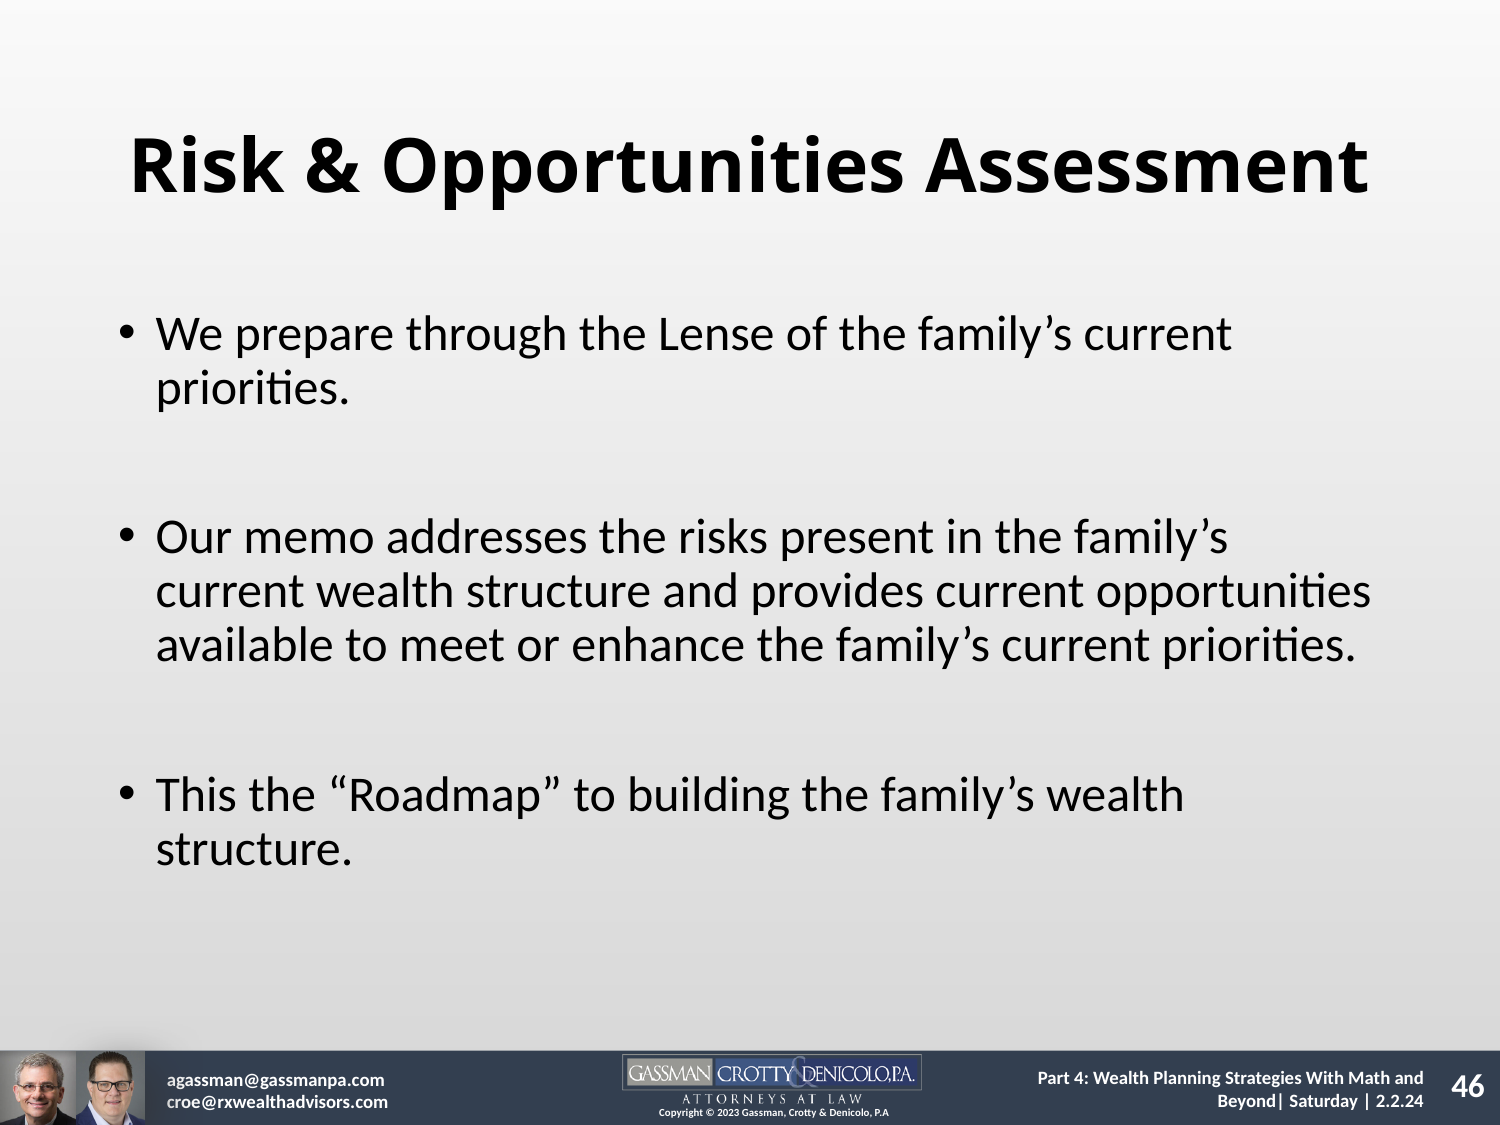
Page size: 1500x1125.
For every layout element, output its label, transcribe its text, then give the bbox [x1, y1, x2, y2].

picture [0, 1051, 145, 1125]
title Risk & Opportunities Assessment [103, 59, 1397, 278]
list We prepare through the Lense of the family’s current priorities. Our memo addresses the risks present in the family’s current wealth structure and provides current opportunities available to meet or enhance the family’s current priorities. This the “Roadmap” to building the family’s wealth structure. [103, 299, 1397, 1014]
picture [618, 1049, 924, 1107]
